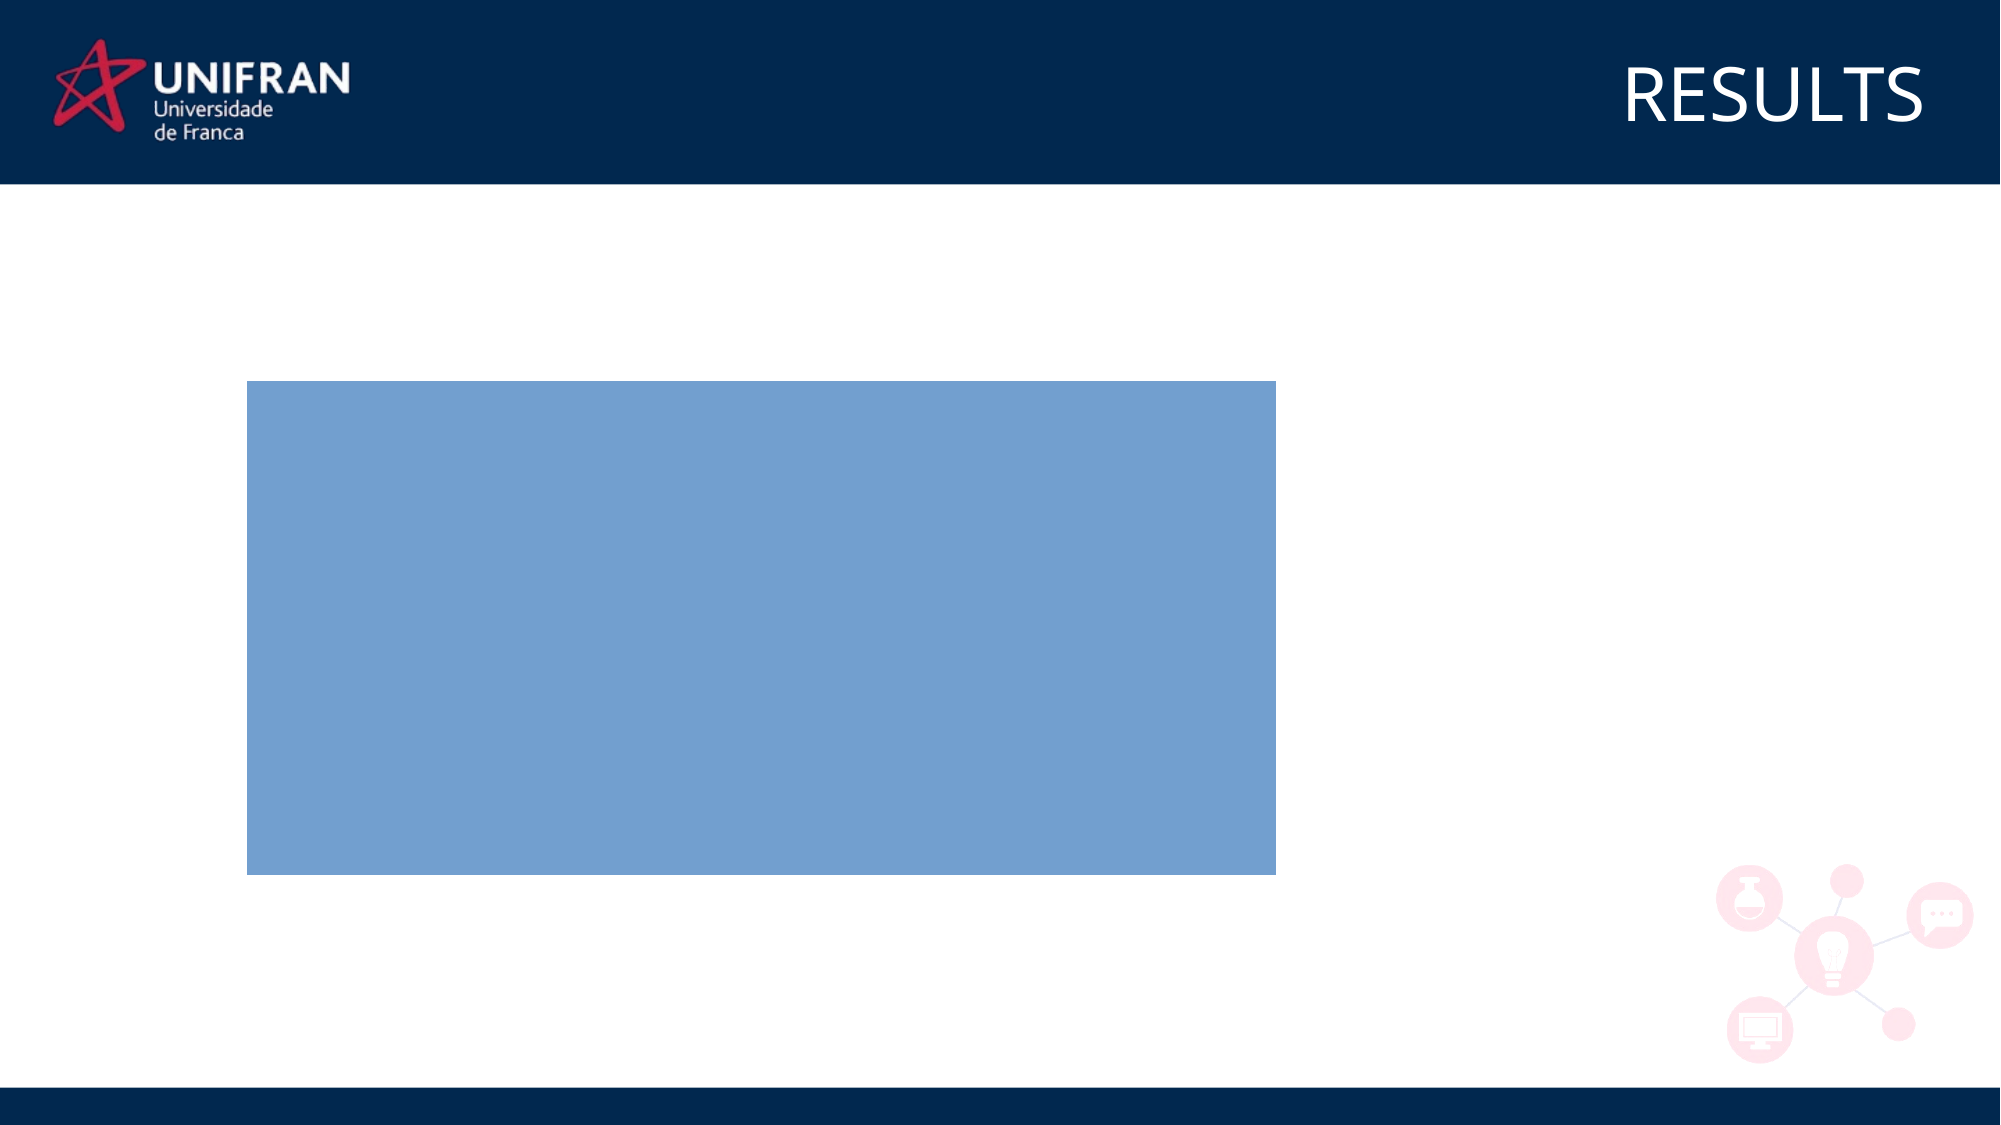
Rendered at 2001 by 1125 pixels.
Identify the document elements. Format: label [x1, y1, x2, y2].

picture [29, 20, 360, 164]
